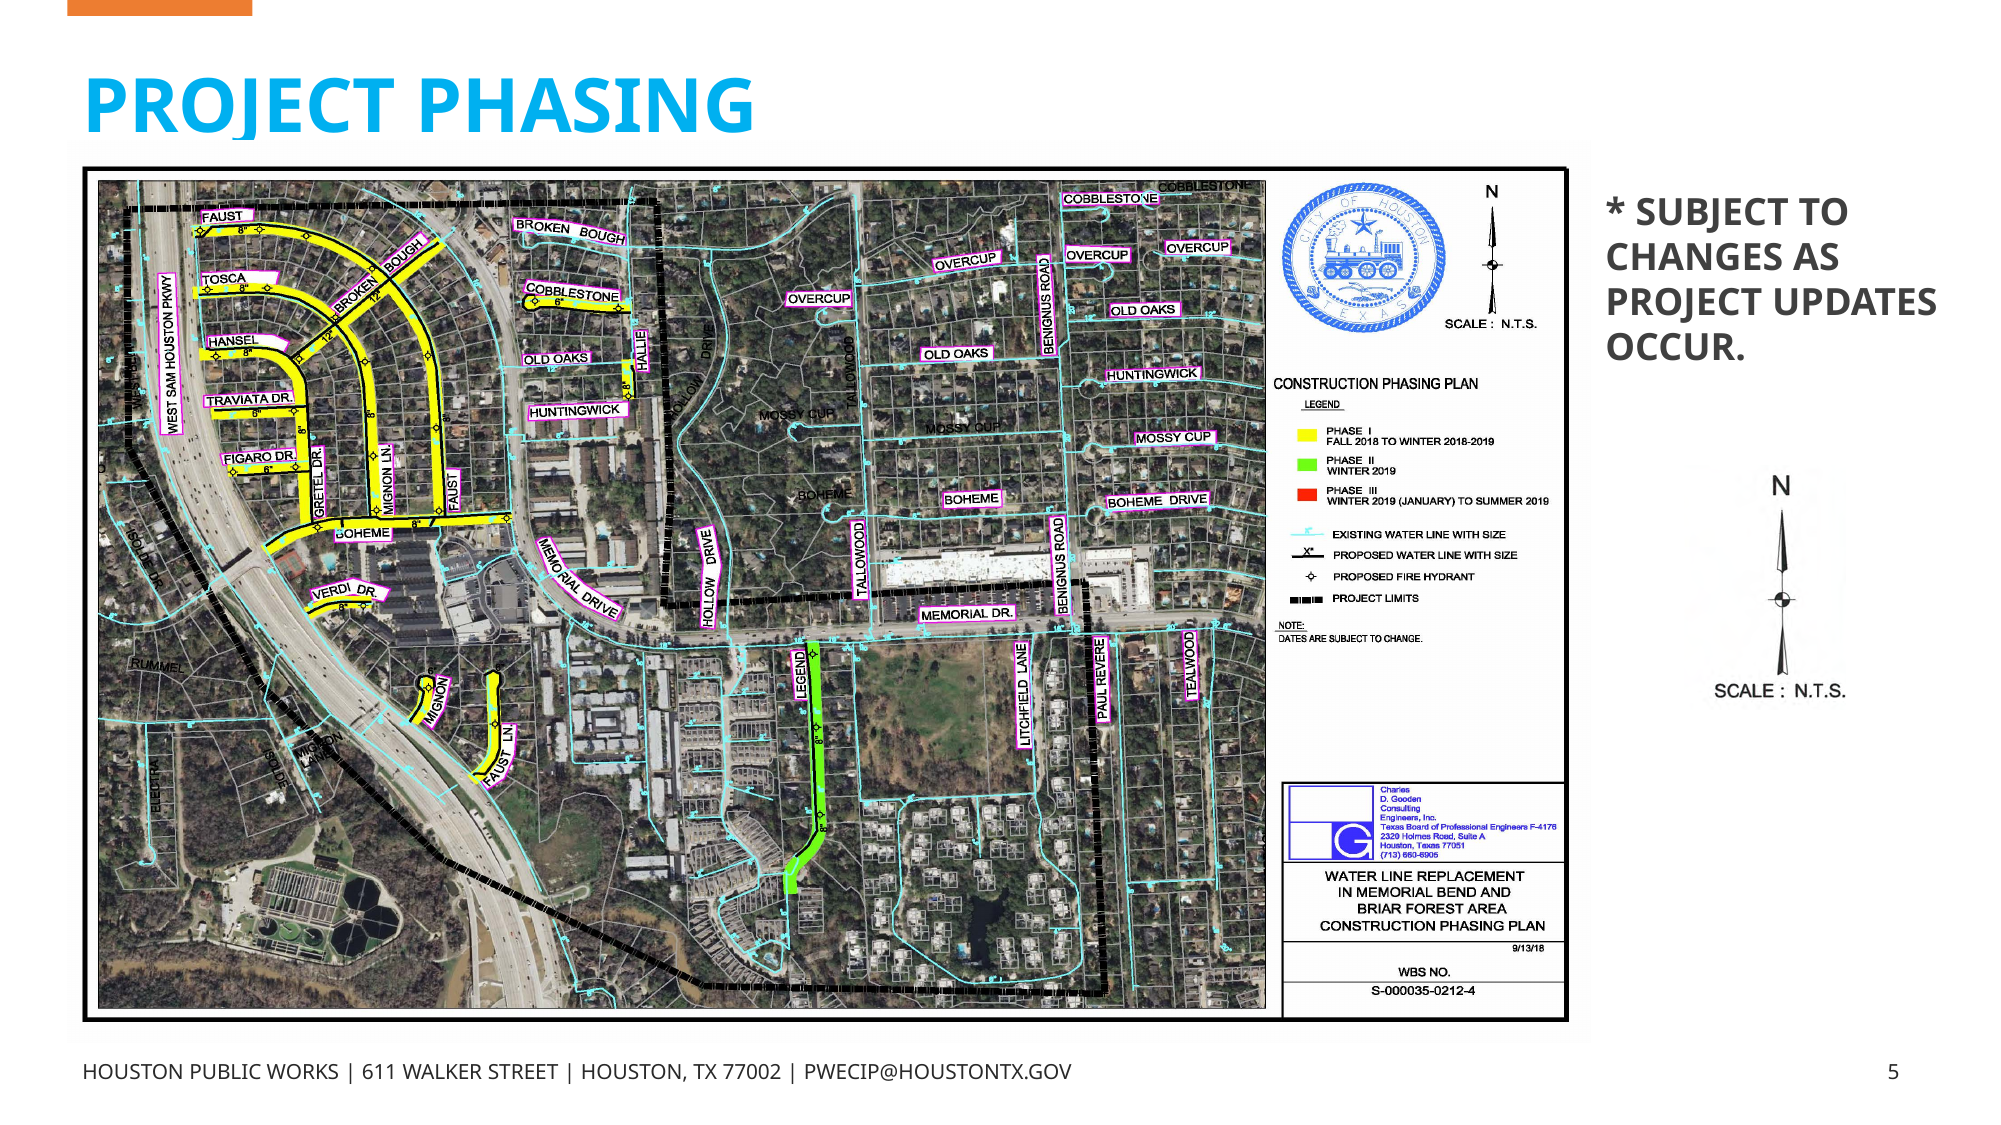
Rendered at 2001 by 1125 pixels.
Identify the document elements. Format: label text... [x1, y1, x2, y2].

footer HOUSTON PUBLIC WORKS | 611 WALKER STREET | HOUSTON, TX 77002 | PWECIP@HOUSTONTX.GOV [67, 1042, 1846, 1103]
text_box * SUBJECT TO CHANGES AS PROJECT UPDATES OCCUR. [1591, 180, 1971, 375]
slide_number 5 [1861, 1042, 1926, 1103]
title PROJECT PHASING [67, 59, 1926, 180]
picture [1684, 465, 1846, 710]
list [67, 140, 1591, 1043]
